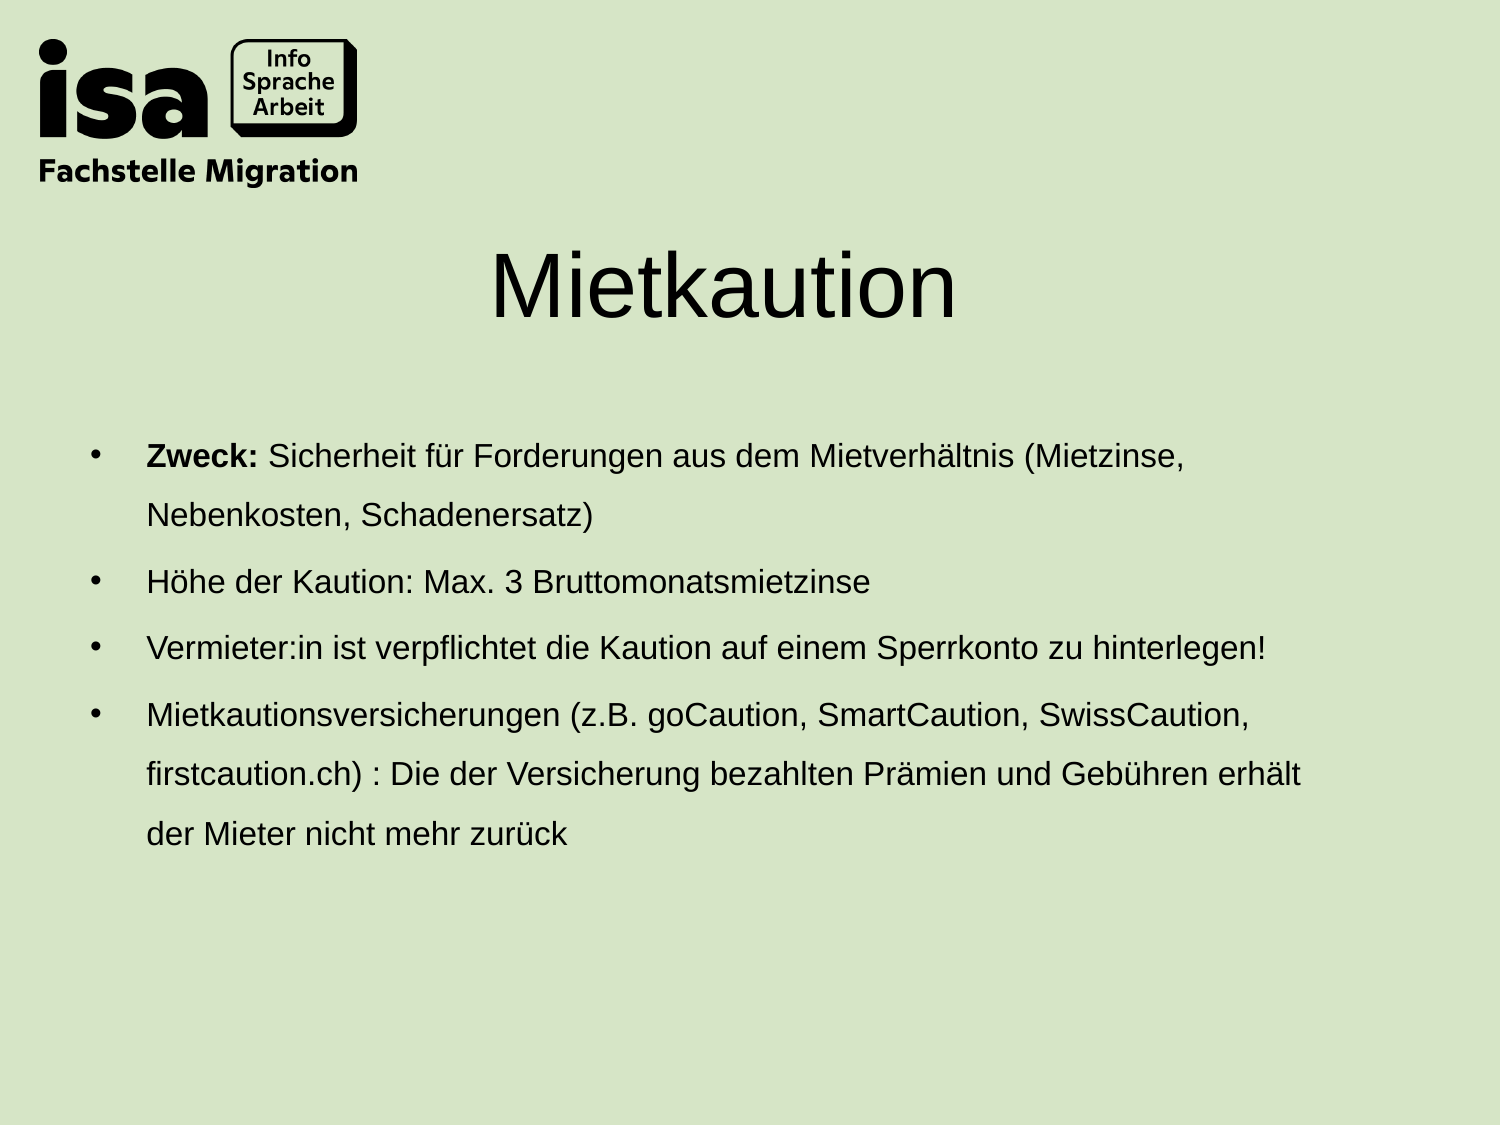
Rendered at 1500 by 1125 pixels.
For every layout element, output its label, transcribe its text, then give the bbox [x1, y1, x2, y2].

title Mietkaution [75, 187, 1425, 375]
list Zweck: Sicherheit für Forderungen aus dem Mietverhältnis (Mietzinse, Nebenkosten, Schadenersatz) Höhe der Kaution: Max. 3 Bruttomonatsmietzinse Vermieter:in ist verpflichtet die Kaution auf einem Sperrkonto zu hinterlegen! Mietkautionsversicherungen (z.B. goCaution, SmartCaution, SwissCaution, firstcaution.ch) : Die der Versicherung bezahlten Prämien und Gebühren erhält der Mieter nicht mehr zurück [75, 406, 1371, 1005]
picture [38, 38, 357, 188]
